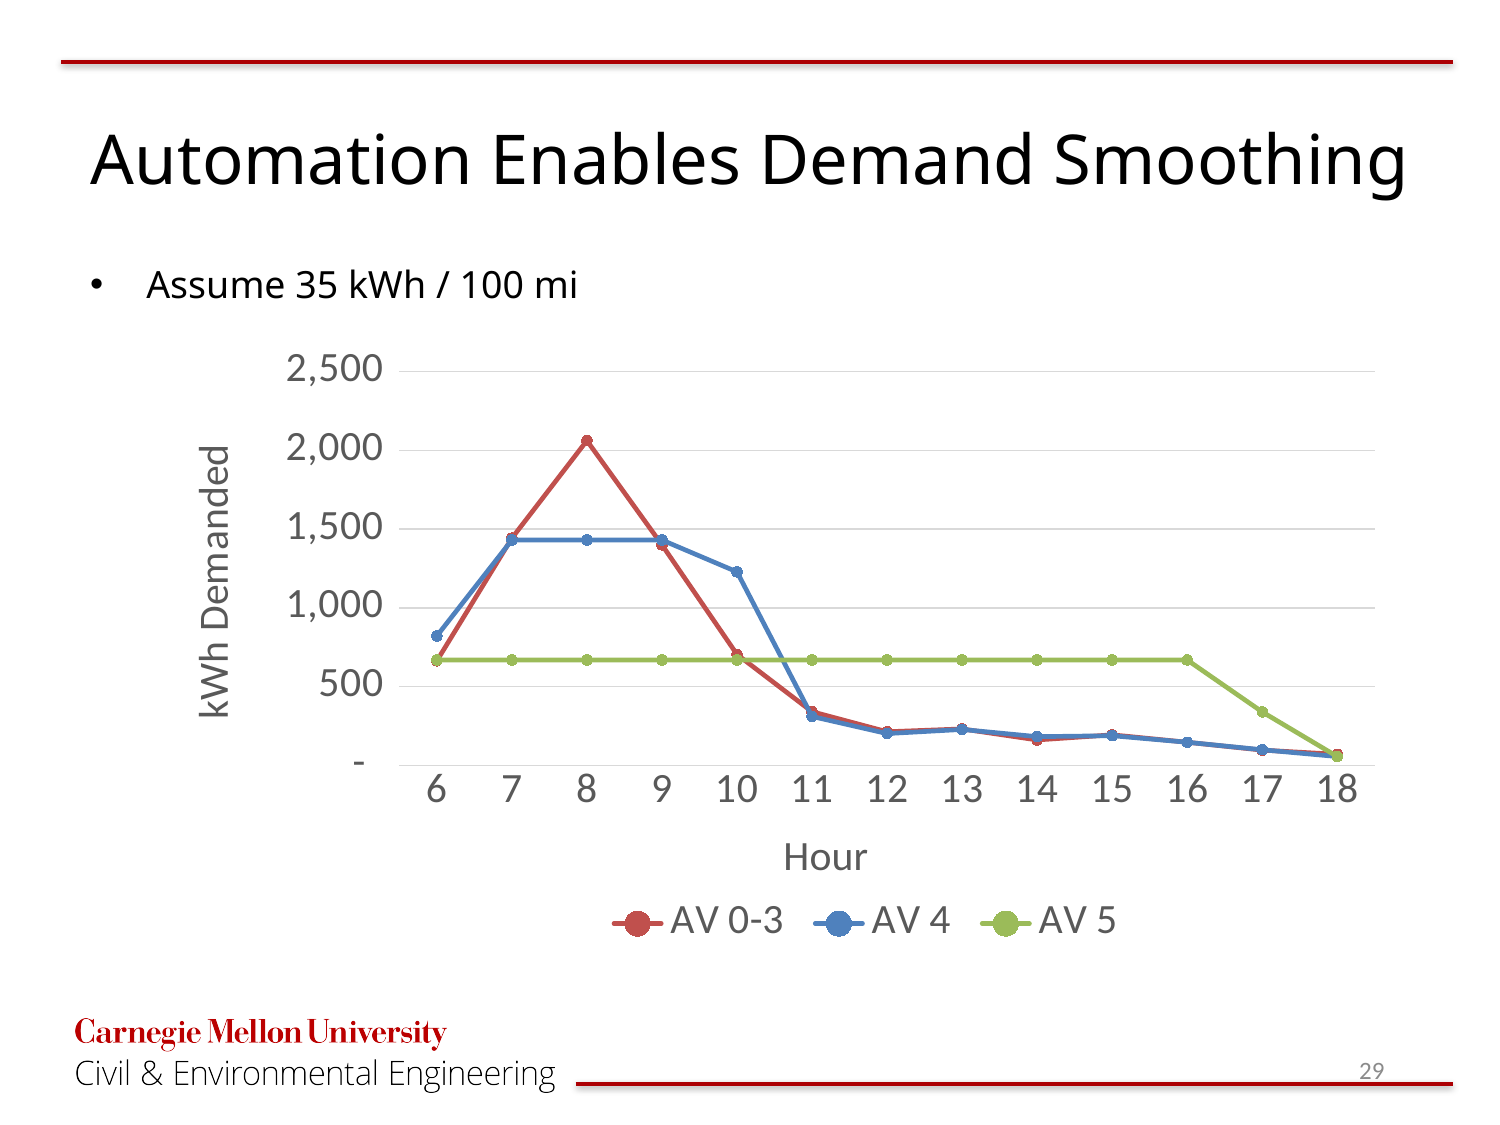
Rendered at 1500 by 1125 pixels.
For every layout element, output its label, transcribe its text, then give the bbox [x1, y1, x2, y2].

title Automation Enables Demand Smoothing [75, 81, 1425, 233]
list Assume 35 kWh / 100 mi [75, 253, 1425, 997]
slide_number 29 [1062, 1039, 1400, 1100]
picture [75, 1018, 555, 1093]
chart [157, 337, 1400, 989]
